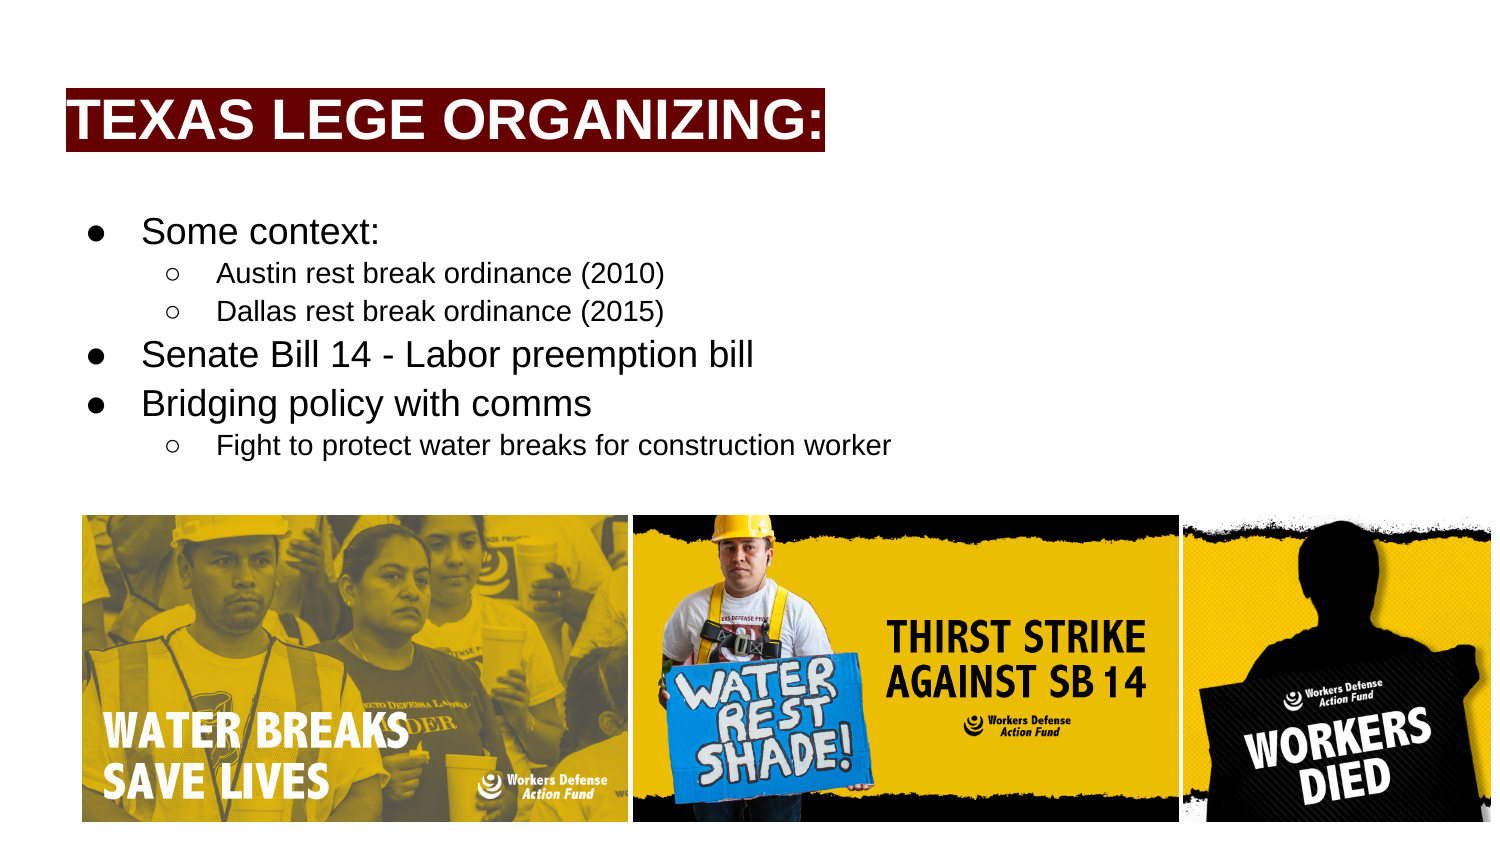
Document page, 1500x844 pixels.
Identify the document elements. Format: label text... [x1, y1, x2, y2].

picture [1183, 514, 1491, 823]
picture [82, 514, 628, 823]
title TEXAS LEGE ORGANIZING: [51, 72, 1449, 167]
picture [632, 514, 1179, 823]
list Some context: Austin rest break ordinance (2010) Dallas rest break ordinance (2015) Senate Bill 14 - Labor preemption bill Bridging policy with comms Fight to protect water breaks for construction worker [51, 189, 1449, 750]
